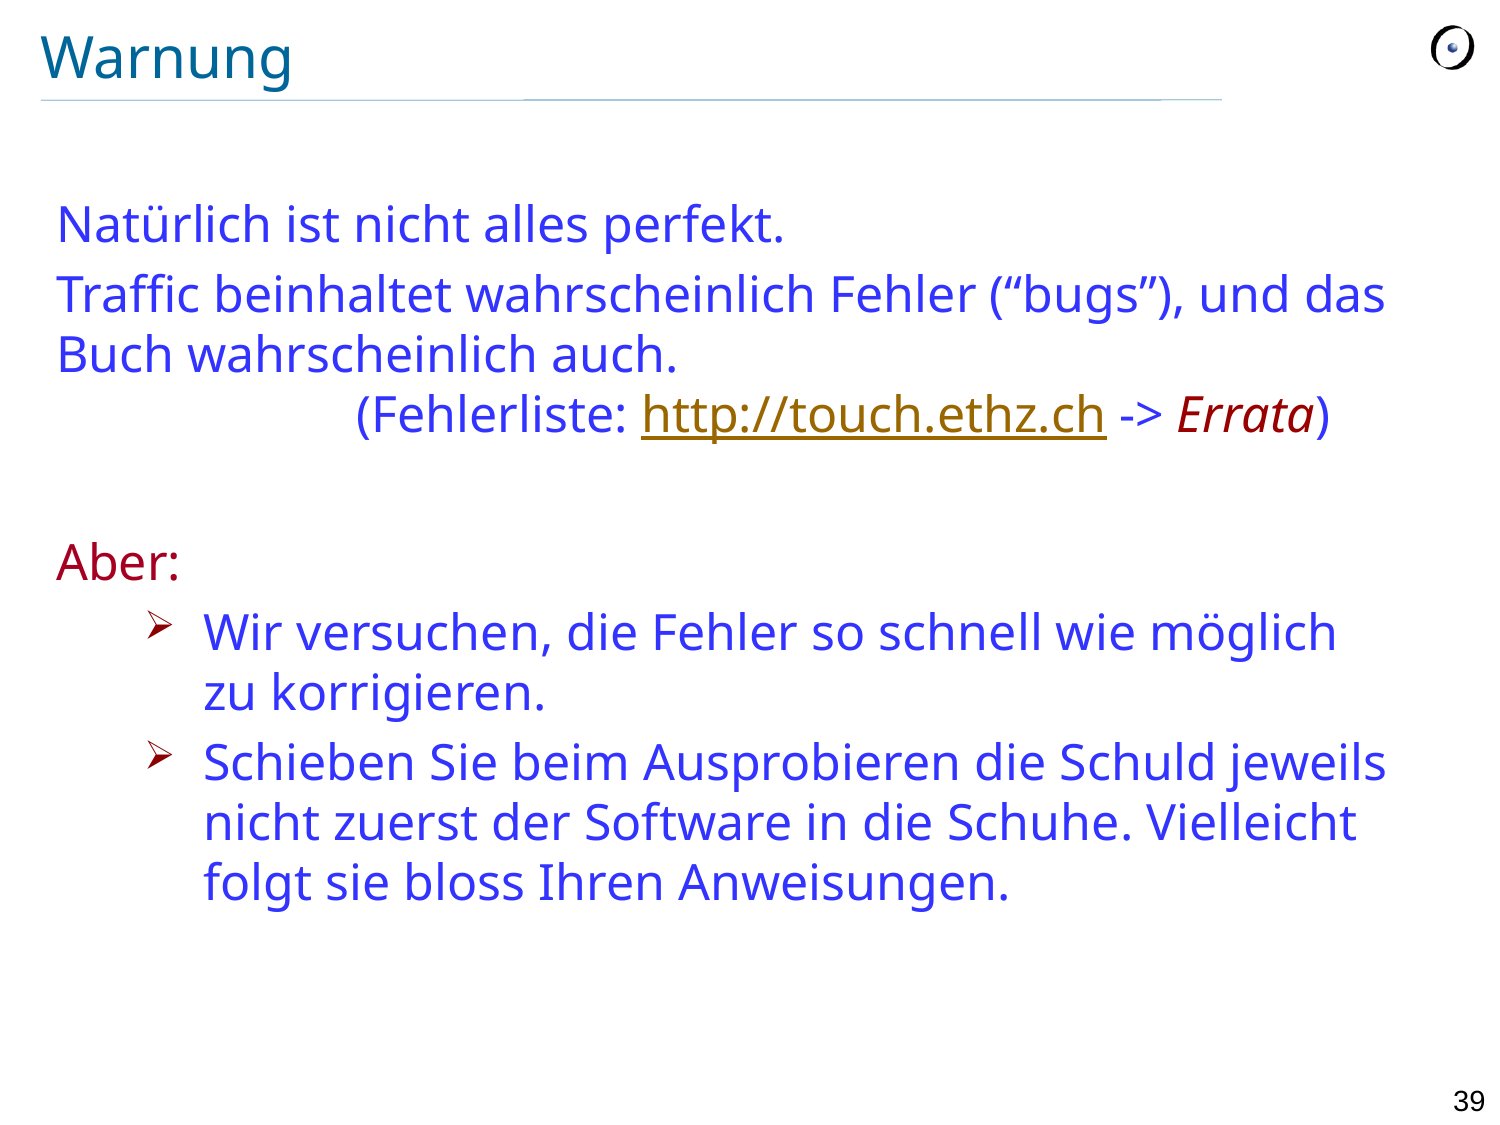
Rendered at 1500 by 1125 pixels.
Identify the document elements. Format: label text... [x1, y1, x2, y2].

title Warnung [40, 18, 1344, 91]
list Natürlich ist nicht alles perfekt. Traffic beinhaltet wahrscheinlich Fehler (“bugs”), und das Buch wahrscheinlich auch. (Fehlerliste: http://touch.ethz.ch -> Errata) Aber: Wir versuchen, die Fehler so schnell wie möglich zu korrigieren. Schieben Sie beim Ausprobieren die Schuld jeweils nicht zuerst der Software in die Schuhe. Vielleicht folgt sie bloss Ihren Anweisungen. [40, 184, 1414, 928]
picture [1429, 20, 1476, 72]
